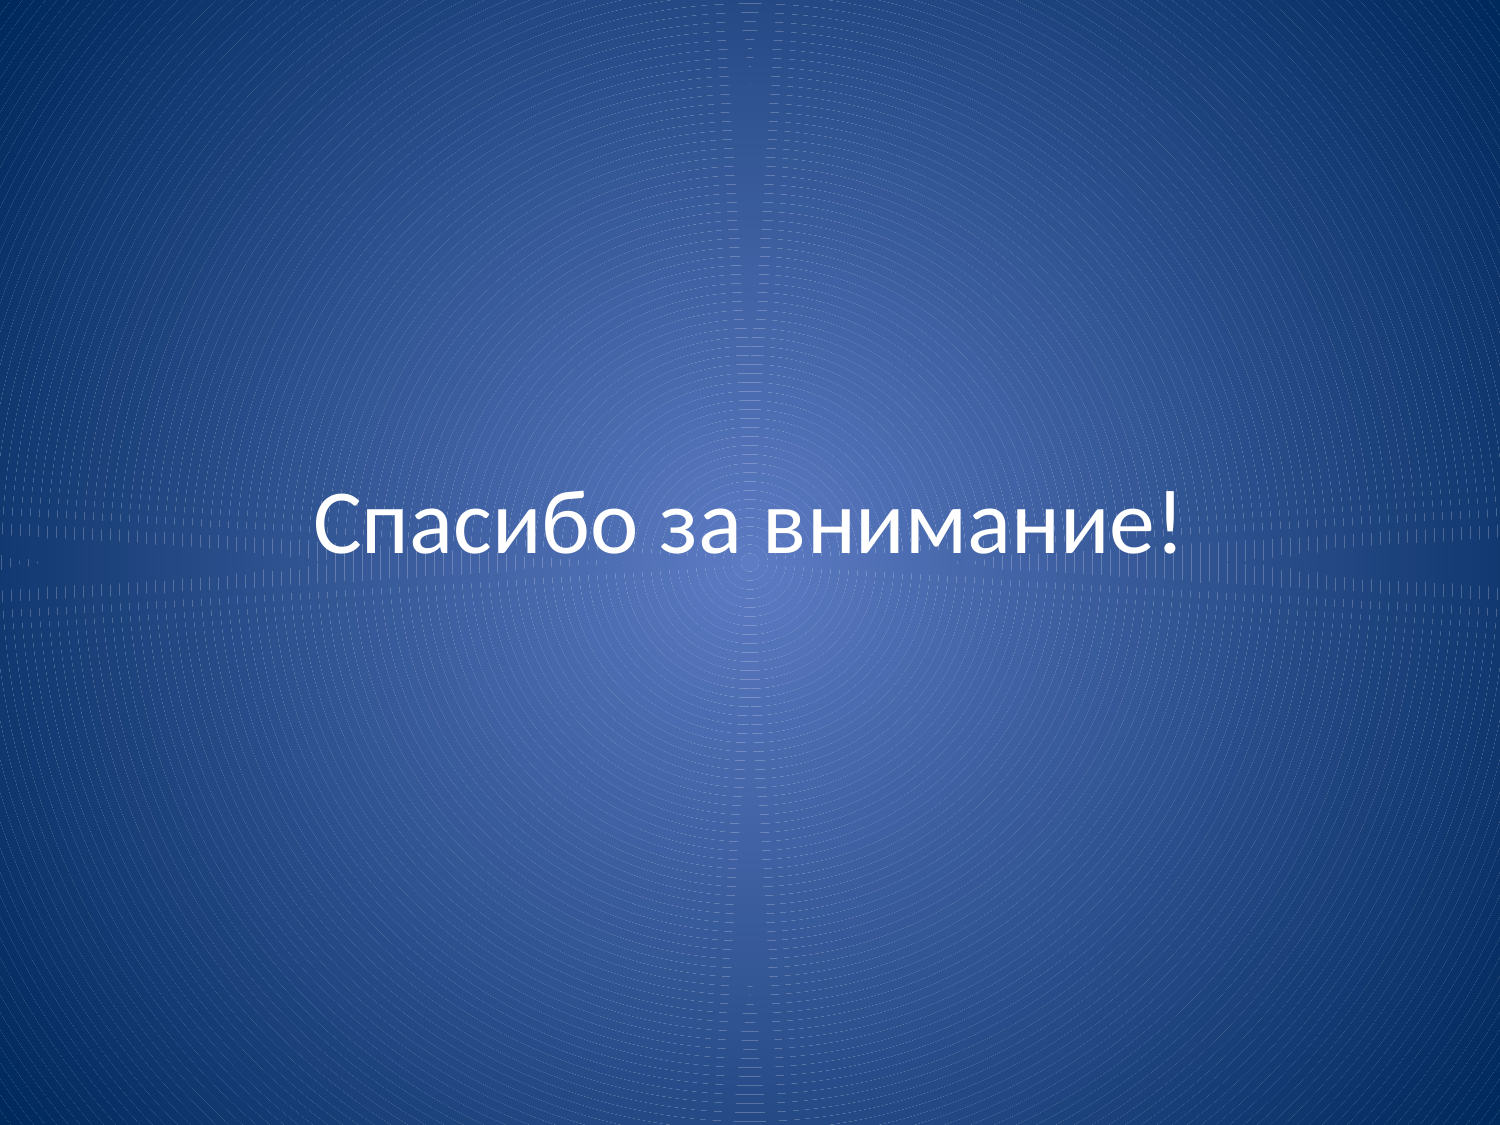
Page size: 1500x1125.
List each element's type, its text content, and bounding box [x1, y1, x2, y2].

list Спасибо за внимание! [75, 262, 1425, 1005]
